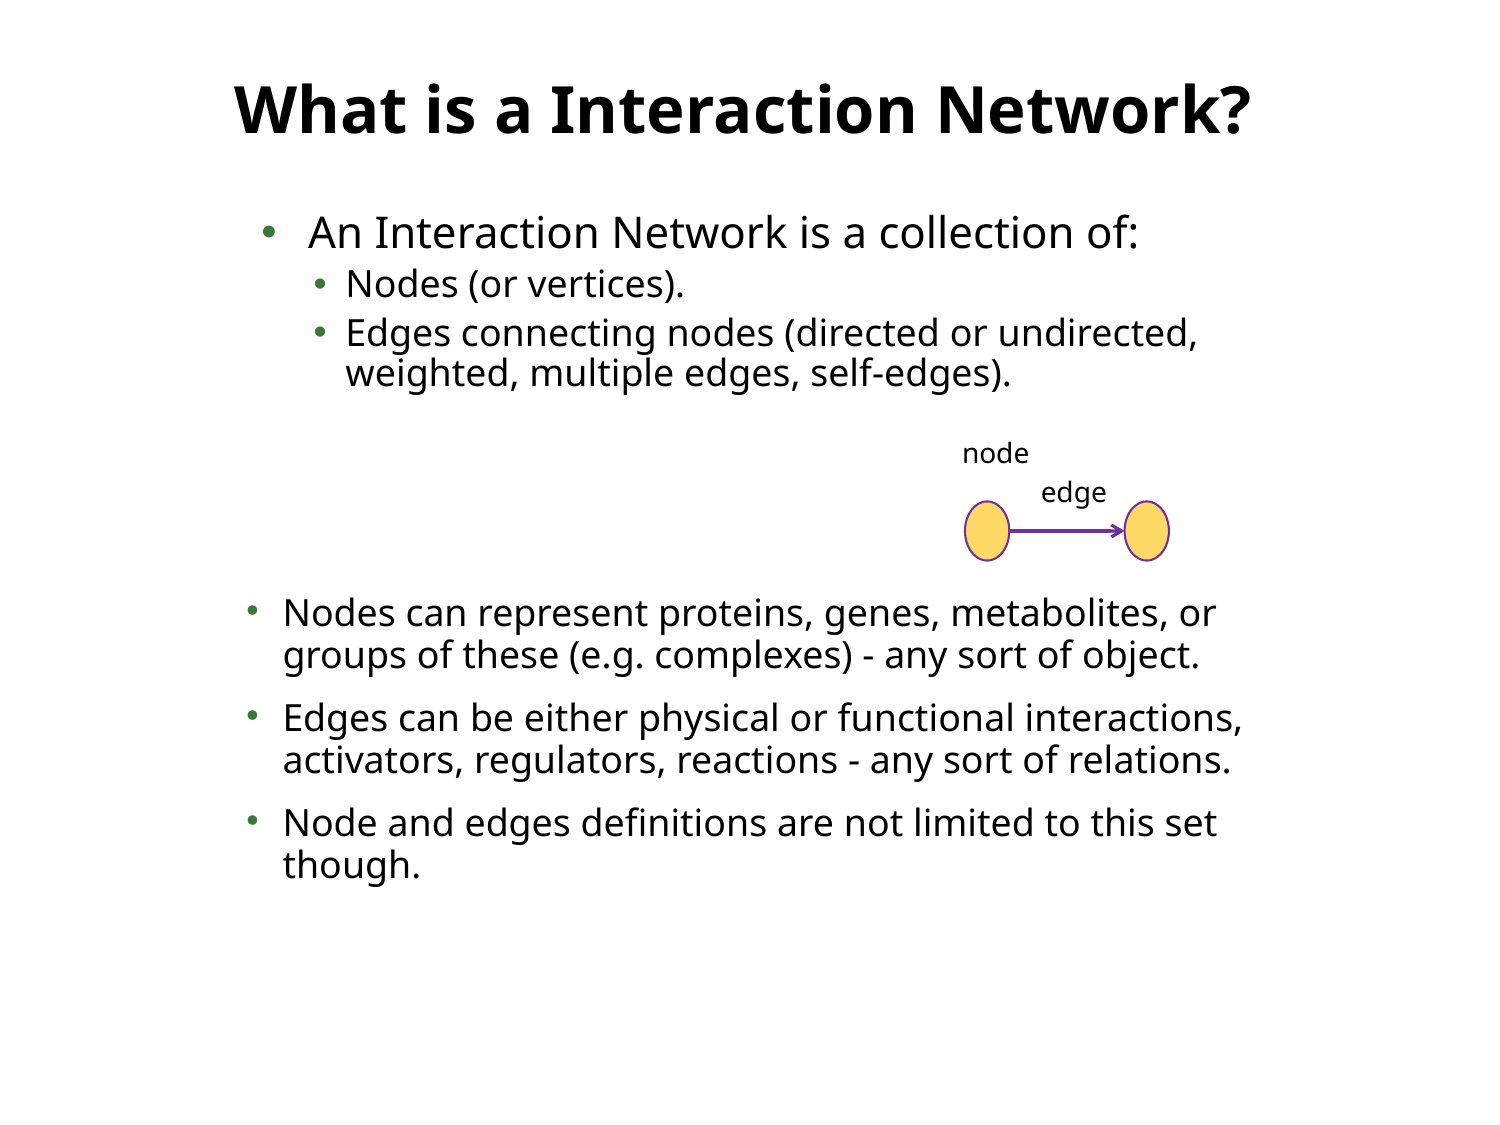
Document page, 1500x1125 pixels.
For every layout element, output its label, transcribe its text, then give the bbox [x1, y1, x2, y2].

text_box Nodes can represent proteins, genes, metabolites, or groups of these (e.g. complexes) - any sort of object. Edges can be either physical or functional interactions, activators, regulators, reactions - any sort of relations. Node and edges definitions are not limited to this set though. [234, 592, 1245, 966]
title What is a Interaction Network? [219, 68, 1279, 157]
list An Interaction Network is a collection of: Nodes (or vertices). Edges connecting nodes (directed or undirected, weighted, multiple edges, self-edges). [234, 195, 1294, 495]
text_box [947, 427, 1169, 561]
